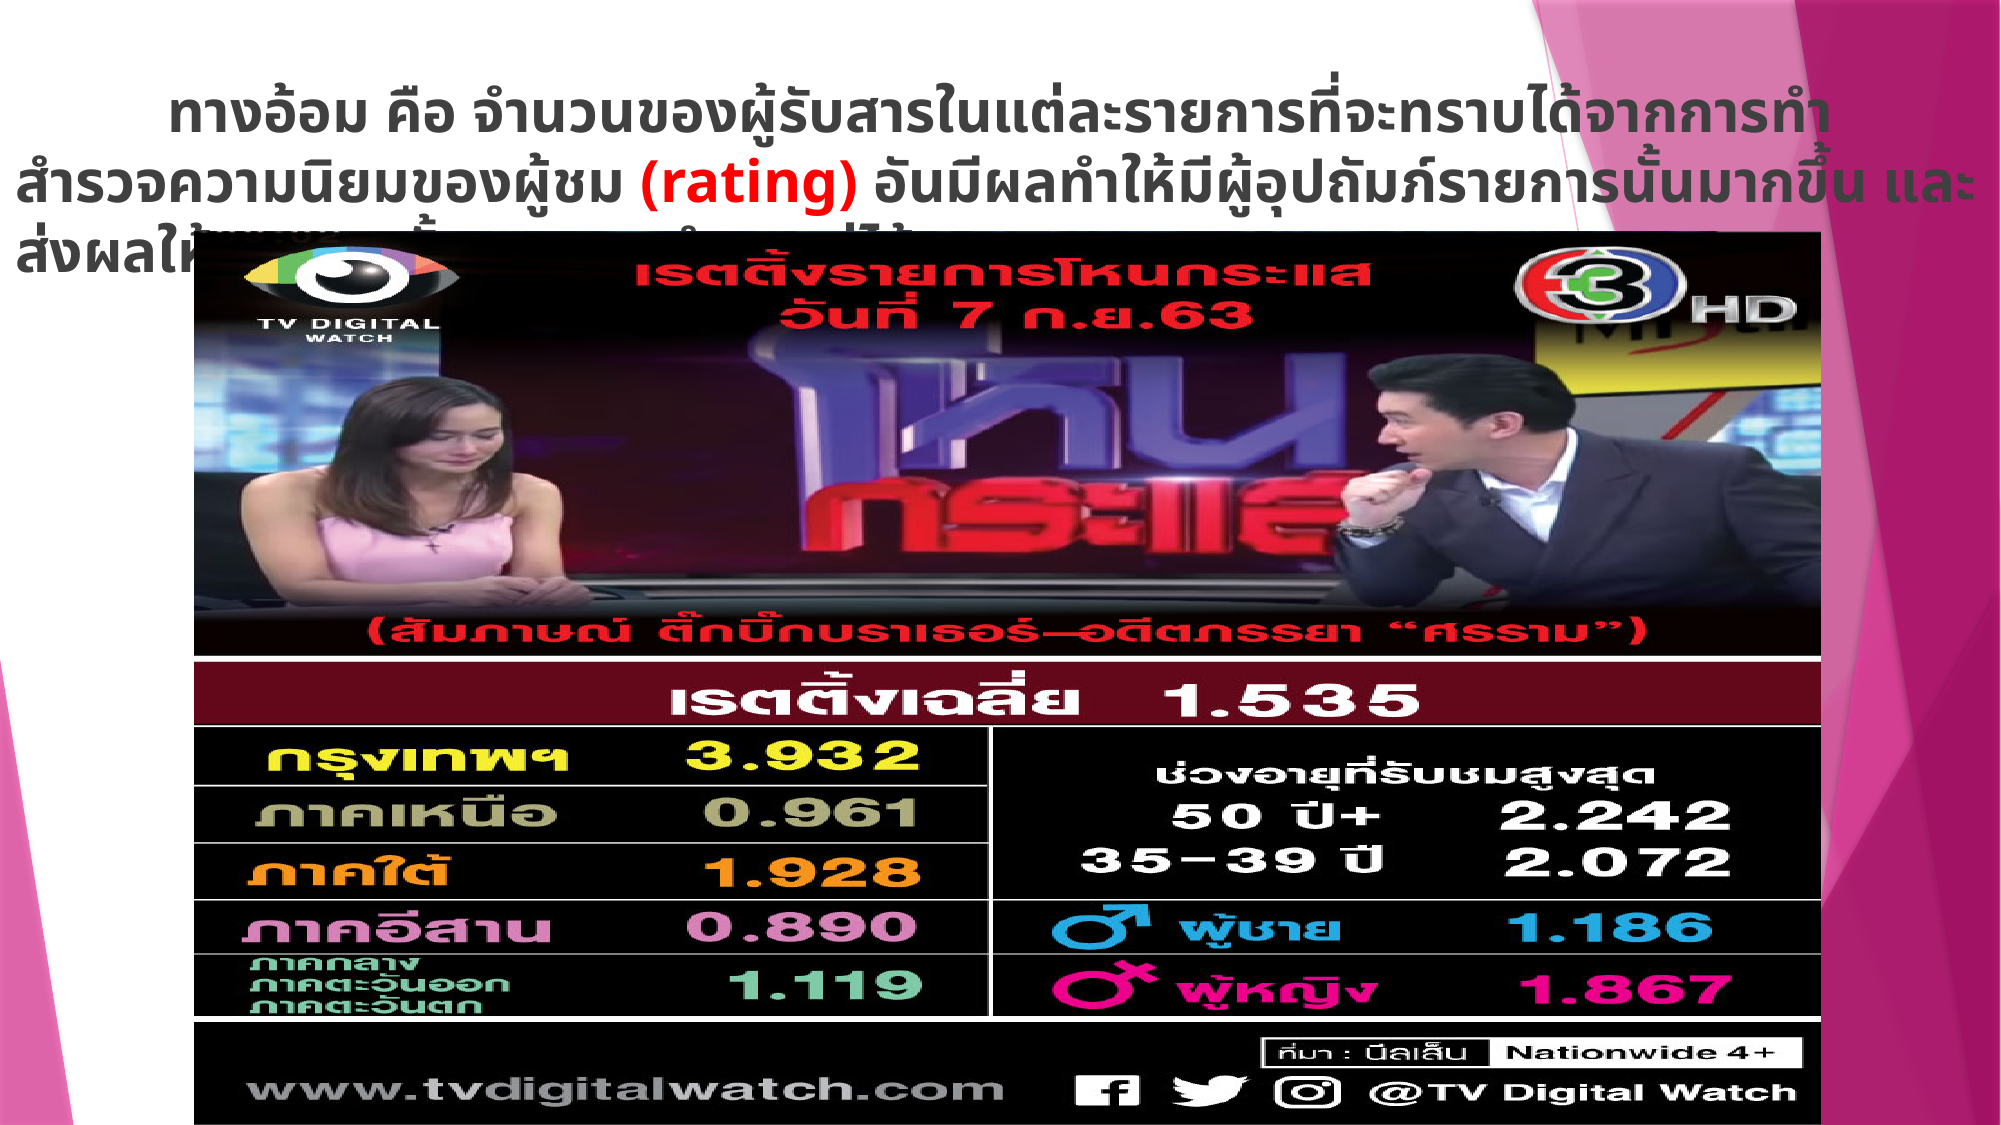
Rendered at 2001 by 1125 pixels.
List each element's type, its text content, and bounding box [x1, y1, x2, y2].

picture [194, 231, 1821, 1125]
list ทางอ้อม คือ จำนวนของผู้รับสารในแต่ละรายการที่จะทราบได้จากการทำสำรวจความนิยมของผู้ชม (rating) อันมีผลทำให้มีผู้อุปถัมภ์รายการนั้นมากขึ้น และส่งผลให้รายการนั้นสามารถดำรงอยู่ได้ [0, 66, 2000, 1125]
